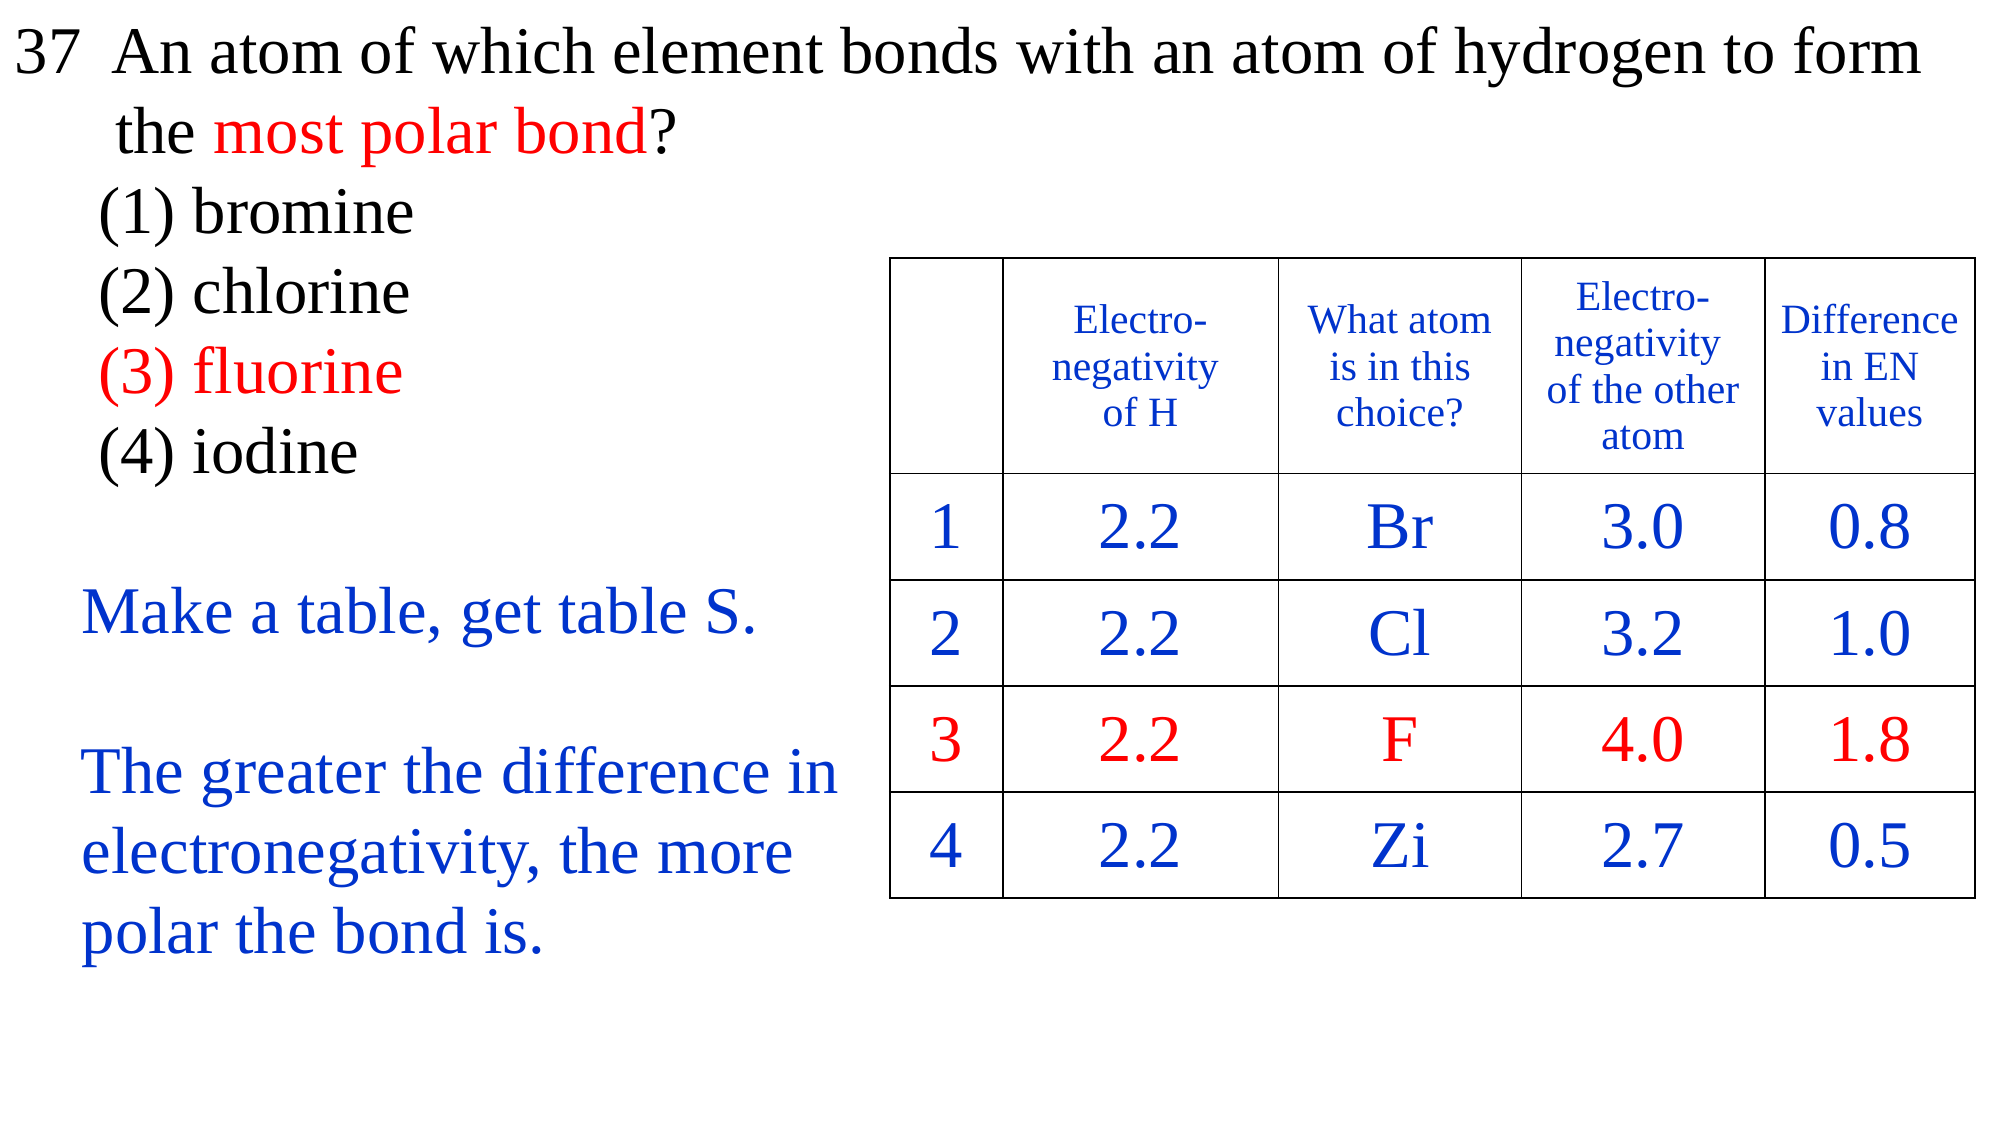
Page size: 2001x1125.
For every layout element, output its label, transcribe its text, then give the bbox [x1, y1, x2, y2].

table_header What atom is in this choice? [1279, 259, 1521, 473]
table_cell 2.2 [1004, 687, 1278, 791]
table_cell F [1279, 687, 1521, 791]
table_cell 4.0 [1522, 687, 1764, 791]
table_cell 4 [891, 793, 1002, 897]
table_header Electro- negativity of the other atom [1522, 259, 1764, 473]
table_header Electro- negativity of H [1004, 259, 1278, 473]
table_cell 3.0 [1522, 474, 1764, 579]
table_cell 3 [891, 687, 1002, 791]
text_box 37 An atom of which element bonds with an atom of hydrogen to form the most polar bond? (1) bromine (2) chlorine (3) fluorine (4) iodine Make a table, get table S. The greater the difference in electronegativity, the more polar the bond is. [0, 0, 2000, 975]
table_cell 1.8 [1766, 687, 1974, 791]
table_cell Br [1279, 474, 1521, 579]
table_header [891, 259, 1002, 473]
table_cell 0.8 [1766, 474, 1974, 579]
table_cell 1 [891, 474, 1002, 579]
table_cell Zi [1279, 793, 1521, 897]
table_cell 2.2 [1004, 474, 1278, 579]
table_cell 1.0 [1766, 581, 1974, 685]
table_cell 3.2 [1522, 581, 1764, 685]
table_cell 2.7 [1522, 793, 1764, 897]
table_cell 2.2 [1004, 581, 1278, 685]
table_cell 2 [891, 581, 1002, 685]
table_cell 2.2 [1004, 793, 1278, 897]
table_cell Cl [1279, 581, 1521, 685]
table_cell 0.5 [1766, 793, 1974, 897]
table_header Difference in EN values [1766, 259, 1974, 473]
